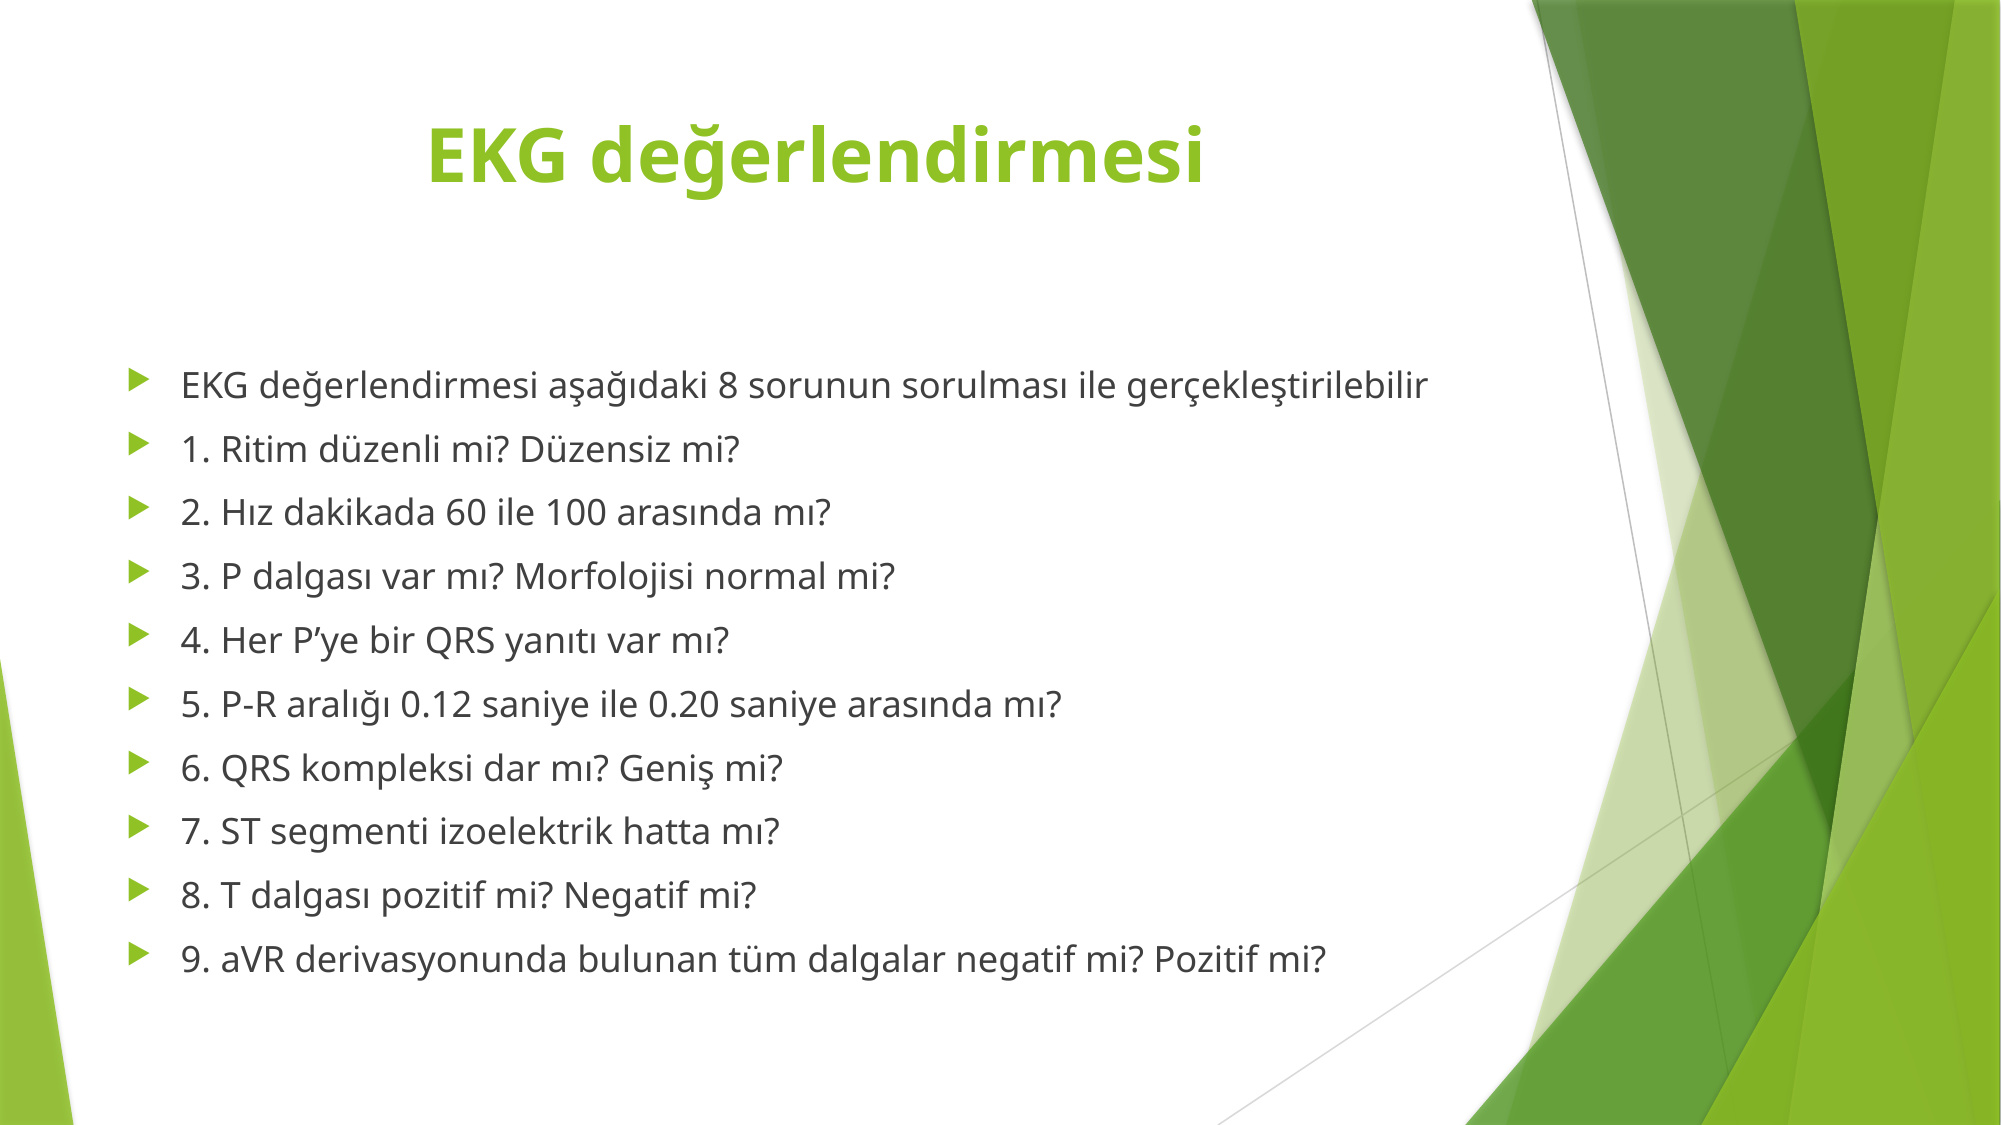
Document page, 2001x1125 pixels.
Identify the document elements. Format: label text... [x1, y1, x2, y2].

list EKG değerlendirmesi aşağıdaki 8 sorunun sorulması ile gerçekleştirilebilir 1. Ritim düzenli mi? Düzensiz mi? 2. Hız dakikada 60 ile 100 arasında mı? 3. P dalgası var mı? Morfolojisi normal mi? 4. Her P’ye bir QRS yanıtı var mı? 5. P-R aralığı 0.12 saniye ile 0.20 saniye arasında mı? 6. QRS kompleksi dar mı? Geniş mi? 7. ST segmenti izoelektrik hatta mı? 8. T dalgası pozitif mi? Negatif mi? 9. aVR derivasyonunda bulunan tüm dalgalar negatif mi? Pozitif mi? [111, 354, 1522, 992]
title EKG değerlendirmesi [111, 99, 1522, 317]
